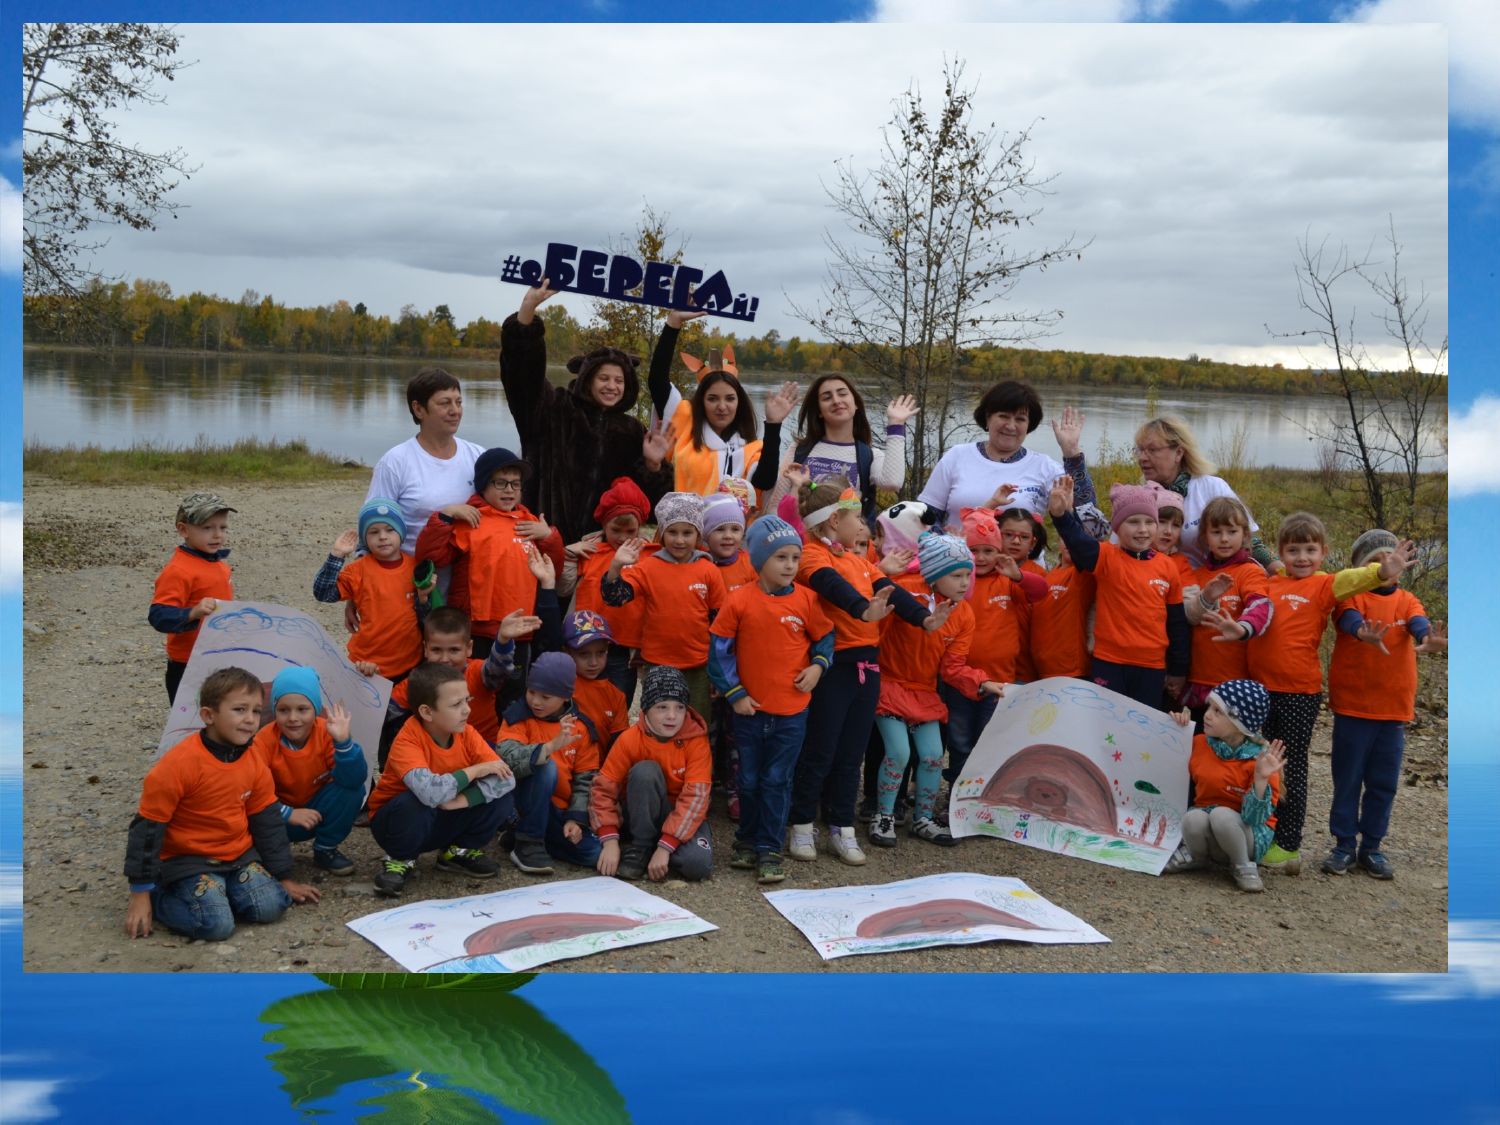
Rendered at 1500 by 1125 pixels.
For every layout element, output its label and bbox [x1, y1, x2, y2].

list [23, 23, 1448, 973]
picture [0, 0, 1500, 1125]
